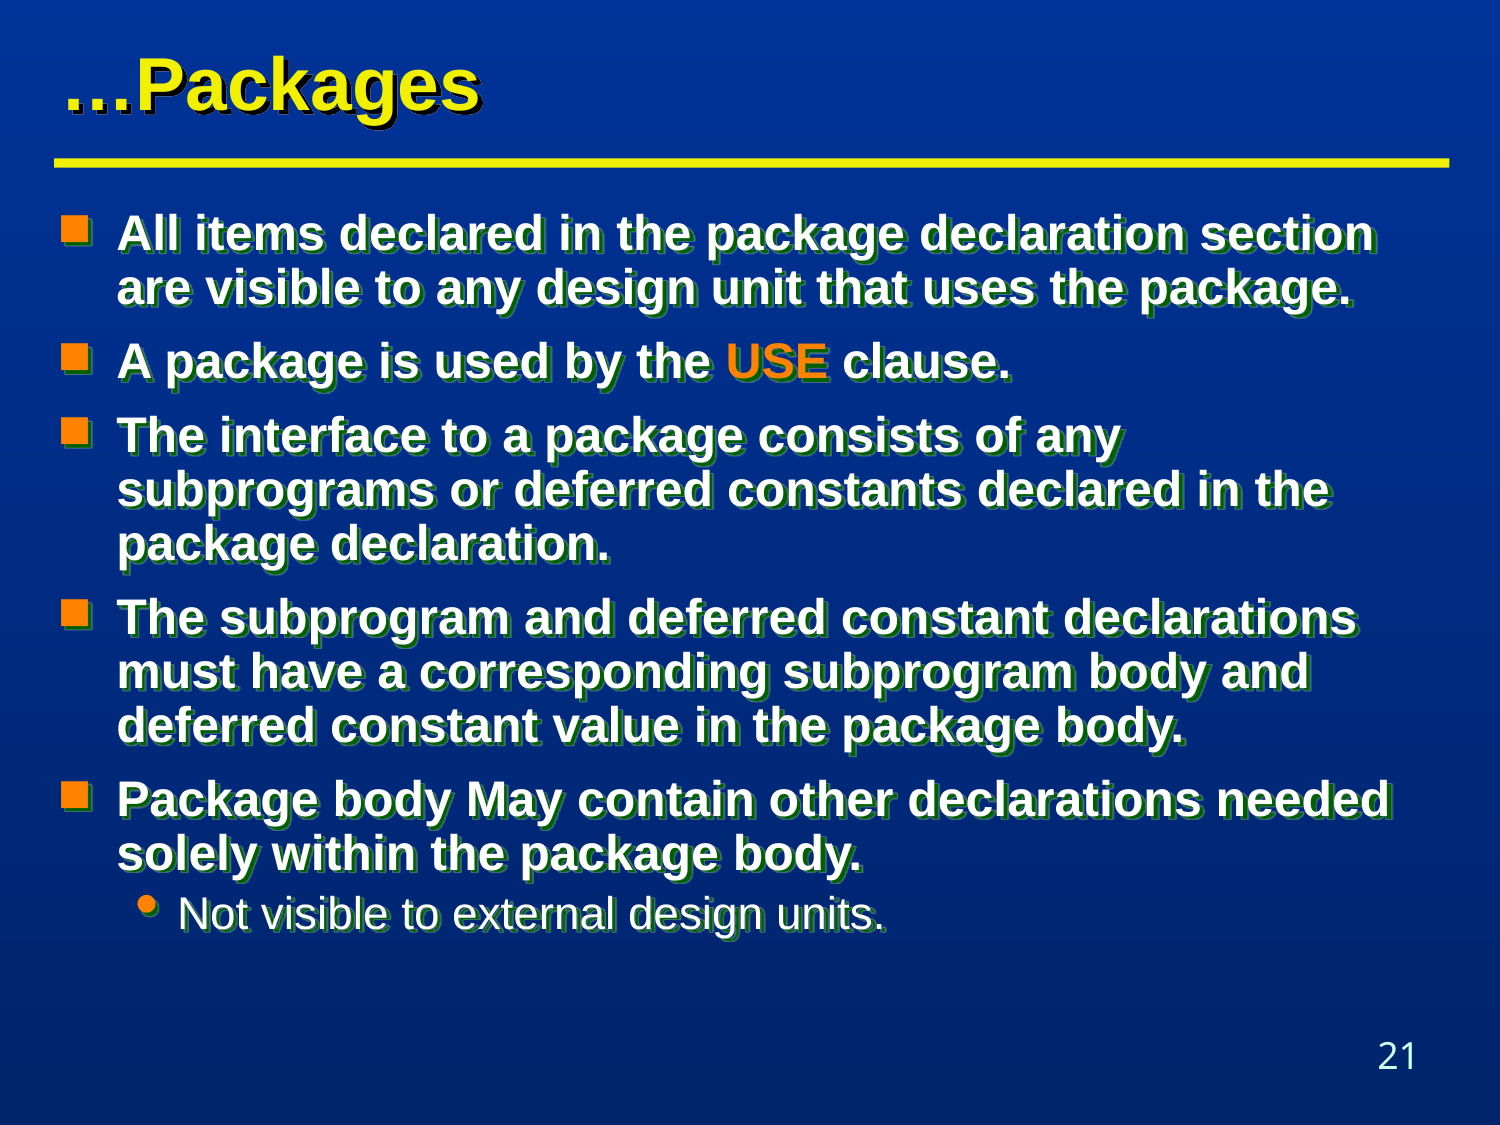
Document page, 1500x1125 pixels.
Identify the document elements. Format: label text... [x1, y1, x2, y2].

title …Packages [46, 33, 1455, 139]
list All items declared in the package declaration section are visible to any design unit that uses the package. A package is used by the USE clause. The interface to a package consists of any subprograms or deferred constants declared in the package declaration. The subprogram and deferred constant declarations must have a corresponding subprogram body and deferred constant value in the package body. Package body May contain other declarations needed solely within the package body. Not visible to external design units. [50, 200, 1449, 1079]
